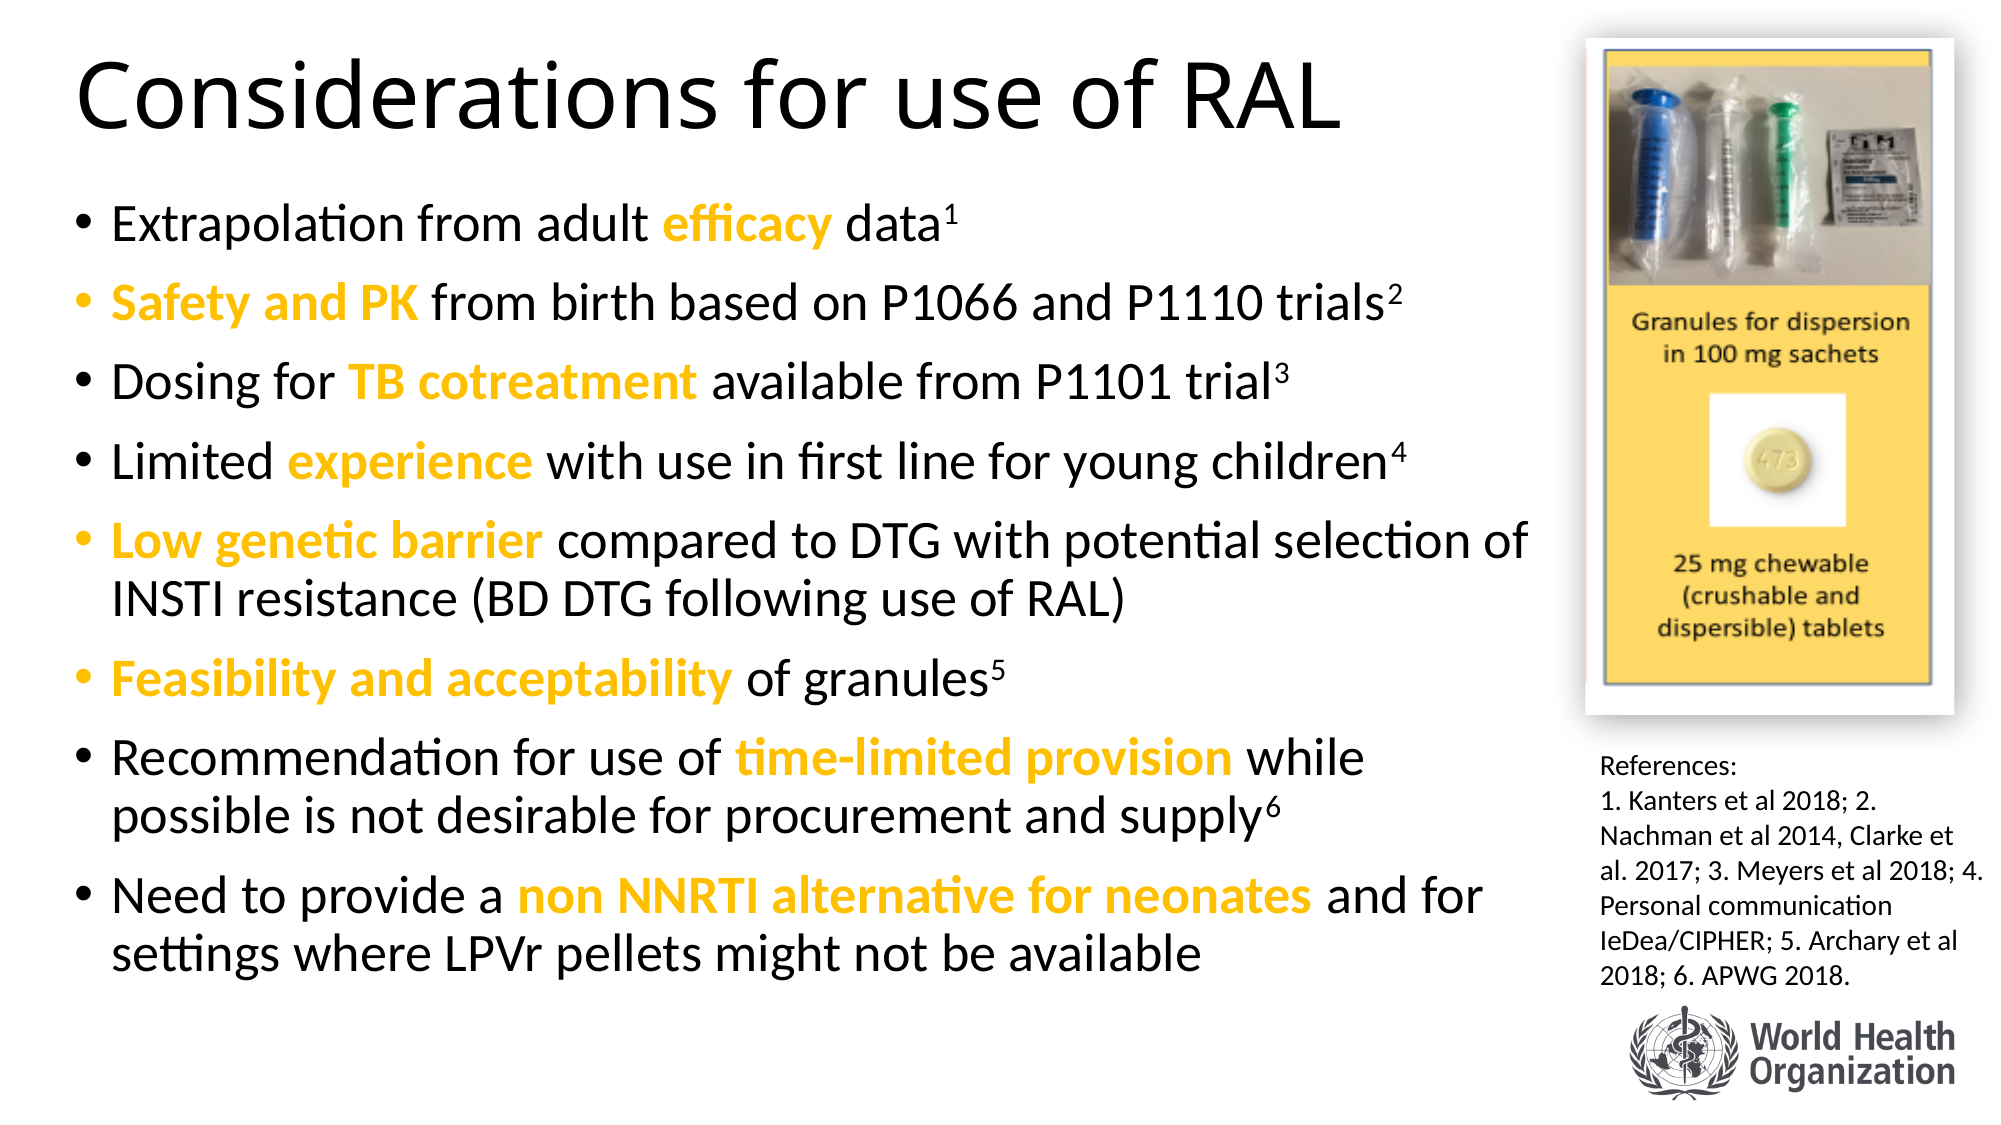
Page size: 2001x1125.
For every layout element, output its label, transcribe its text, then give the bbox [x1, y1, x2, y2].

list Extrapolation from adult efficacy data1 Safety and PK from birth based on P1066 and P1110 trials2 Dosing for TB cotreatment available from P1101 trial3 Limited experience with use in first line for young children4 Low genetic barrier compared to DTG with potential selection of INSTI resistance (BD DTG following use of RAL) Feasibility and acceptability of granules5 Recommendation for use of time-limited provision while possible is not desirable for procurement and supply6 Need to provide a non NNRTI alternative for neonates and for settings where LPVr pellets might not be available [59, 186, 1550, 1075]
text_box References: 1. Kanters et al 2018; 2. Nachman et al 2014, Clarke et al. 2017; 3. Meyers et al 2018; 4. Personal communication IeDea/CIPHER; 5. Archary et al 2018; 6. APWG 2018. [1585, 739, 2000, 1034]
picture [1585, 37, 1955, 715]
title Considerations for use of RAL [59, 0, 1785, 208]
